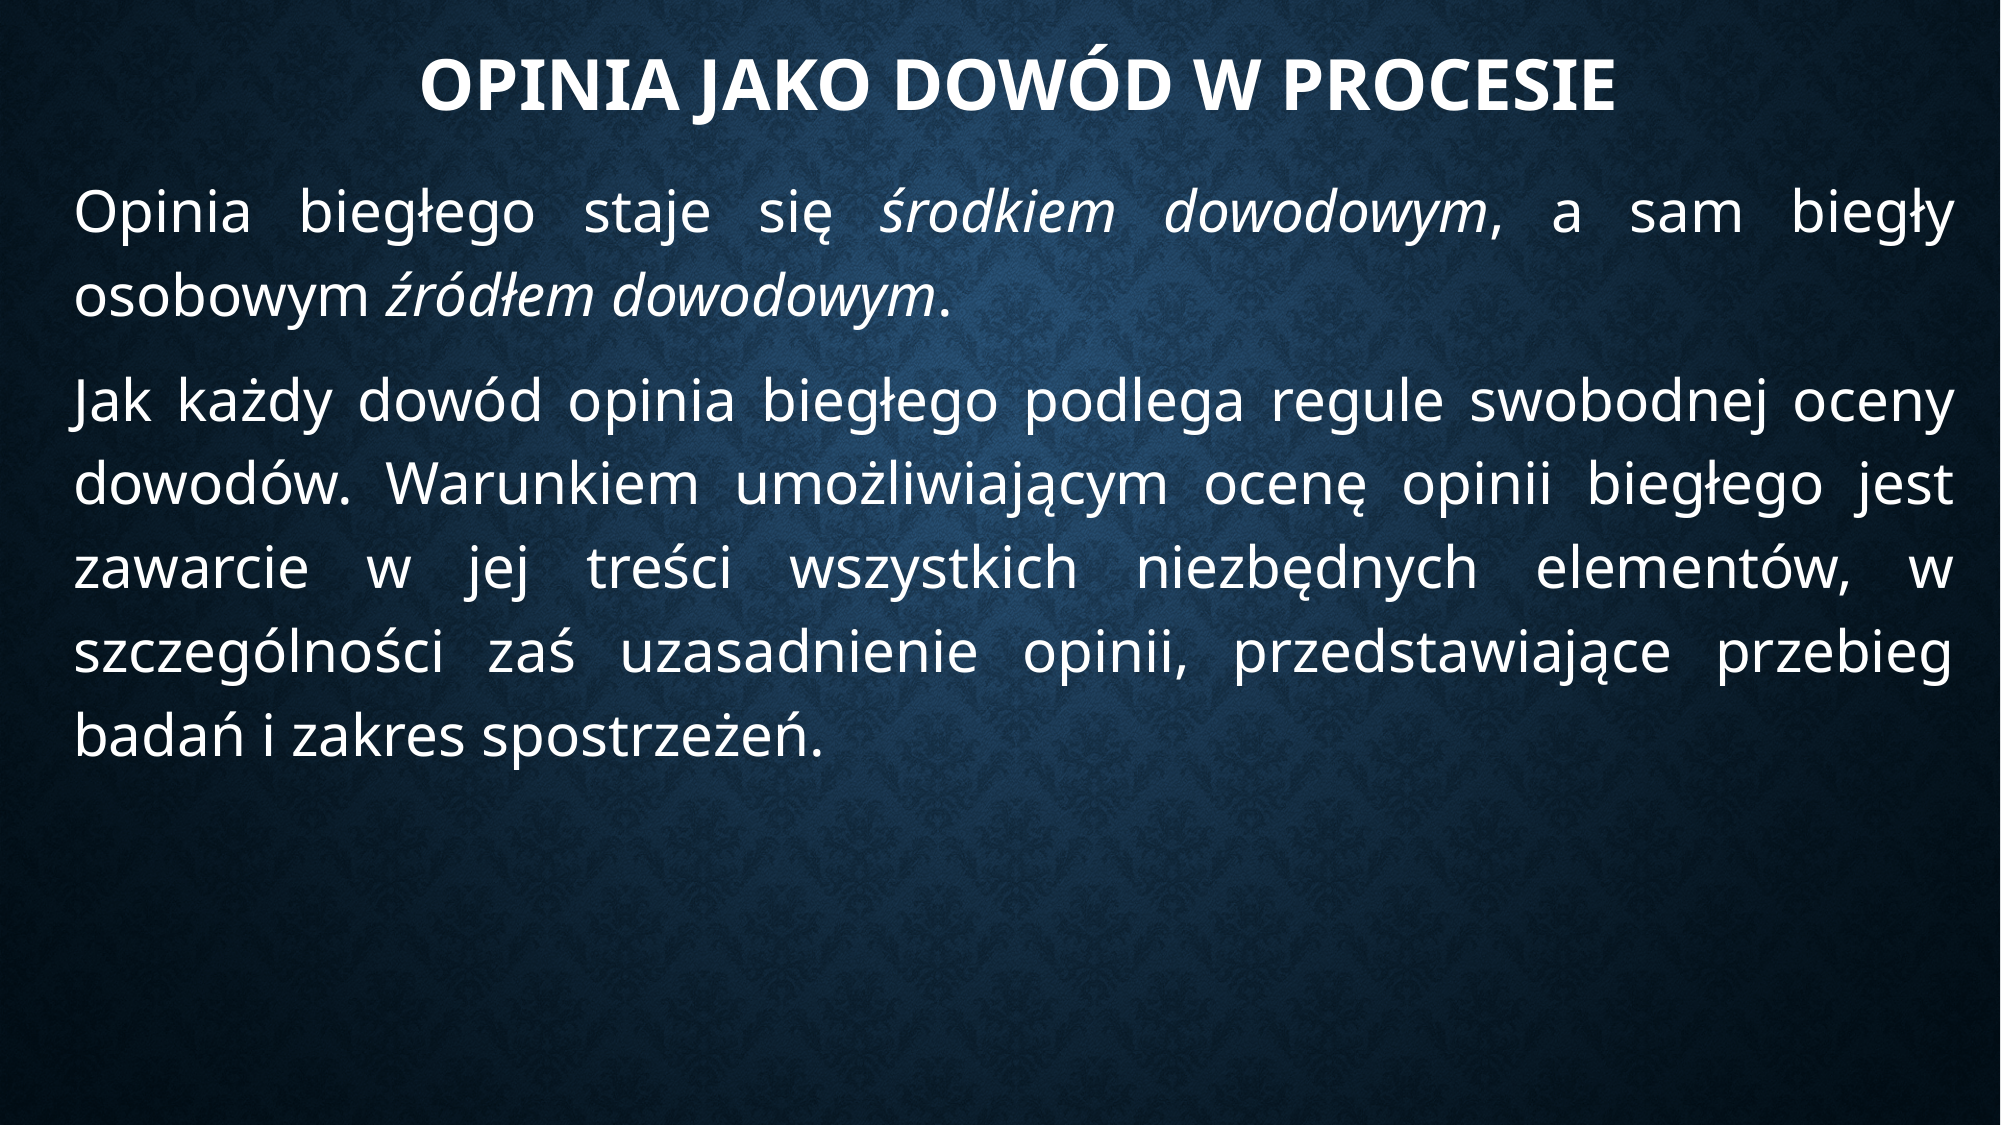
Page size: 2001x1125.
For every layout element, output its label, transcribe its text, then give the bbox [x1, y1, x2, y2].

list Opinia biegłego staje się środkiem dowodowym, a sam biegły osobowym źródłem dowodowym. Jak każdy dowód opinia biegłego podlega regule swobodnej oceny dowodów. Warunkiem umożliwiającym ocenę opinii biegłego jest zawarcie w jej treści wszystkich niezbędnych elementów, w szczególności zaś uzasadnienie opinii, przedstawiające przebieg badań i zakres spostrzeżeń. [58, 153, 1970, 1046]
title OPINIA JAKO DOWÓD W PROCESIE [169, 0, 1869, 153]
